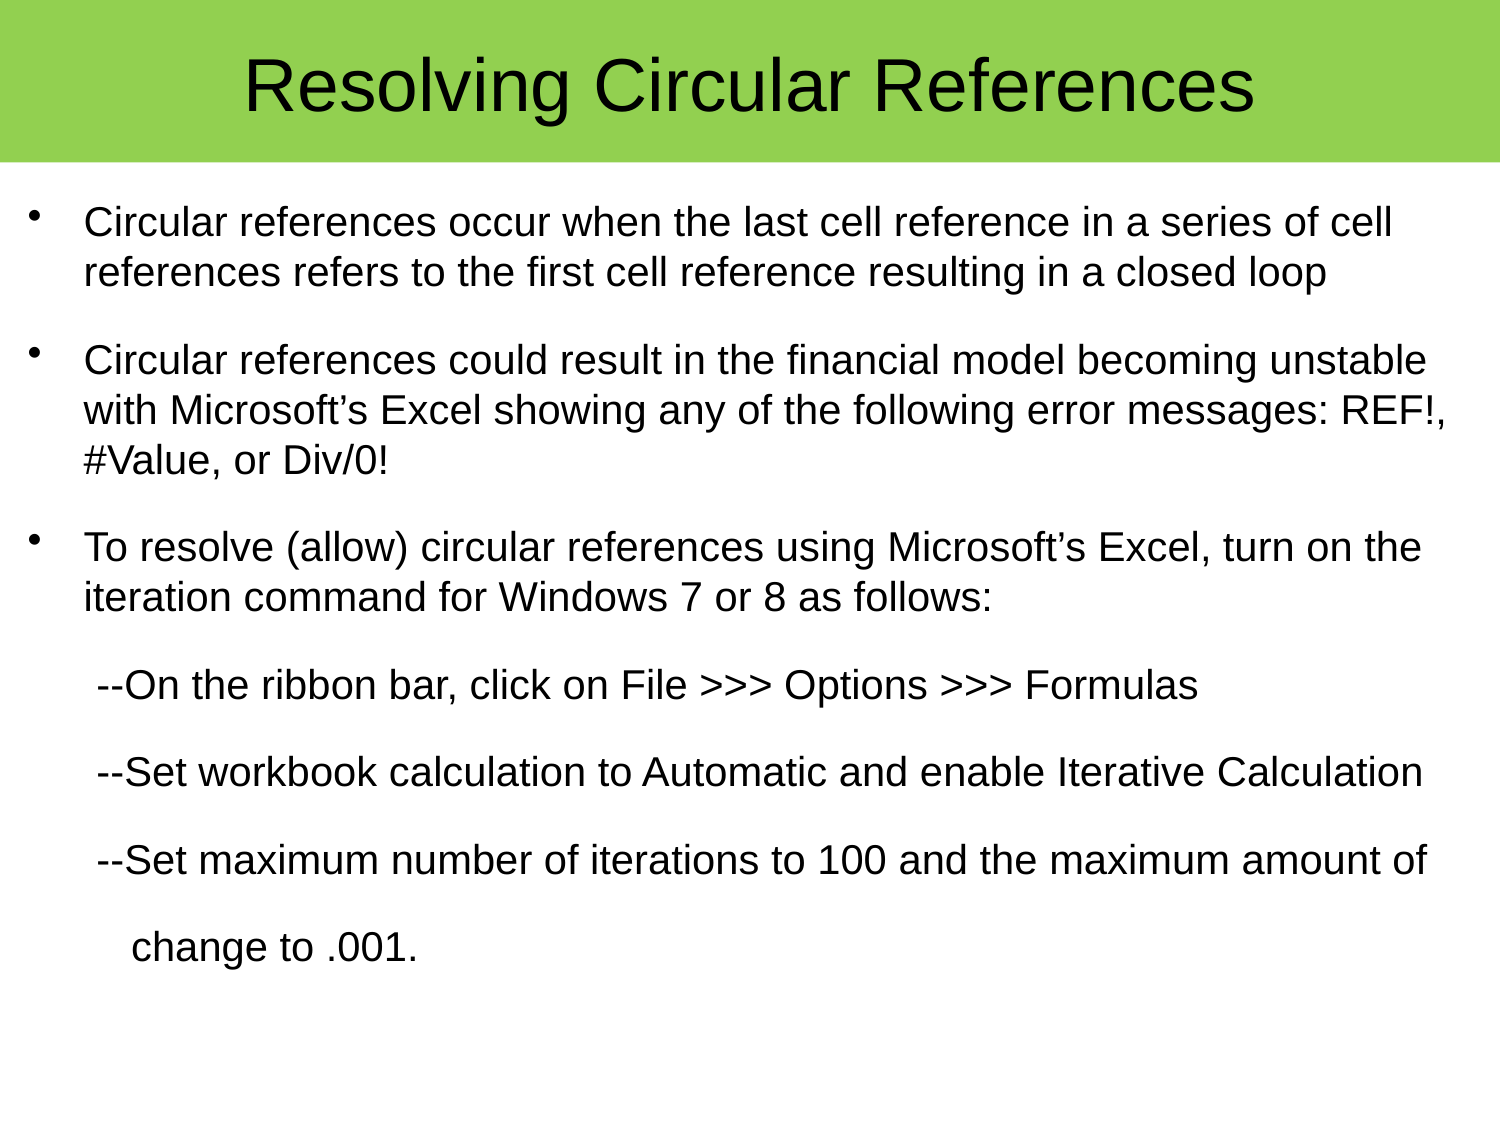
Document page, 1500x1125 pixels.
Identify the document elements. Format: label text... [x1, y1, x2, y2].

list Circular references occur when the last cell reference in a series of cell references refers to the first cell reference resulting in a closed loop Circular references could result in the financial model becoming unstable with Microsoft’s Excel showing any of the following error messages: REF!, #Value, or Div/0! To resolve (allow) circular references using Microsoft’s Excel, turn on the iteration command for Windows 7 or 8 as follows: --On the ribbon bar, click on File >>> Options >>> Formulas --Set workbook calculation to Automatic and enable Iterative Calculation --Set maximum number of iterations to 100 and the maximum amount of change to .001. [12, 187, 1488, 975]
title Resolving Circular References [0, 0, 1500, 163]
